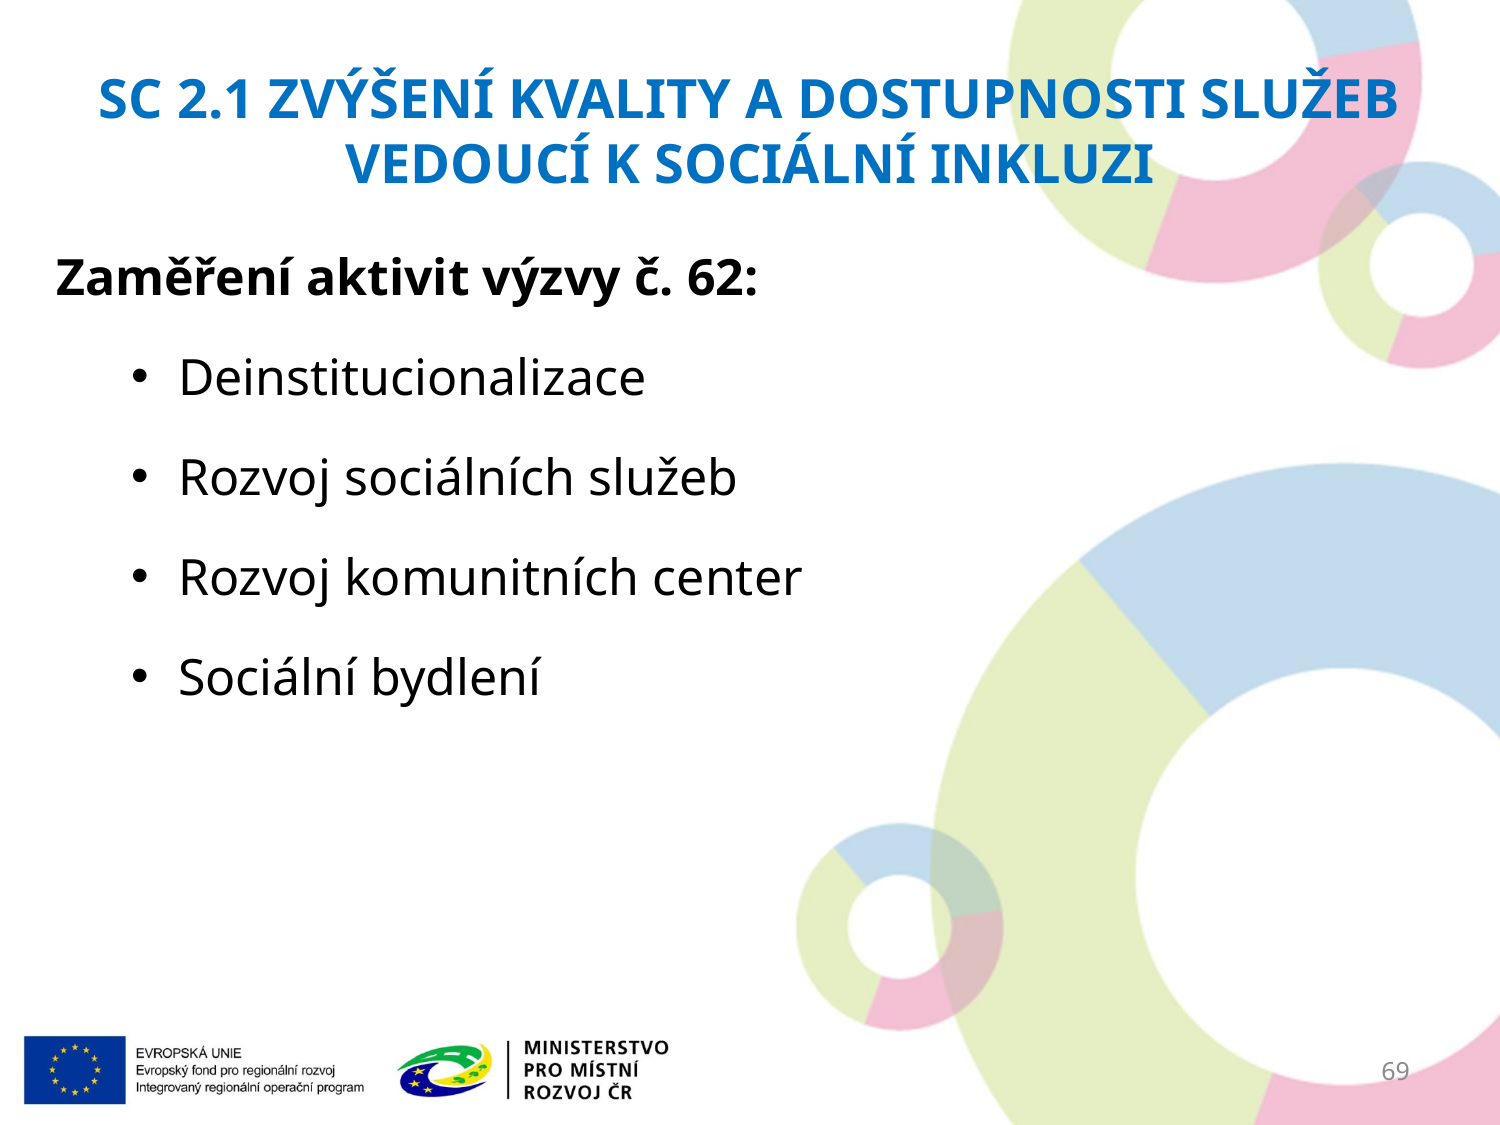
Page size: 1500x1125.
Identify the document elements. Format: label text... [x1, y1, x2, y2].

text_box SC 2.1 zvýšení kvality a dostupnosti služeb vedoucí k sociální inkluzi [41, 0, 1459, 209]
slide_number 69 [1074, 1042, 1425, 1103]
list Zaměření aktivit výzvy č. 62: Deinstitucionalizace Rozvoj sociálních služeb Rozvoj komunitních center Sociální bydlení [41, 208, 1471, 951]
picture [0, 0, 1500, 1125]
